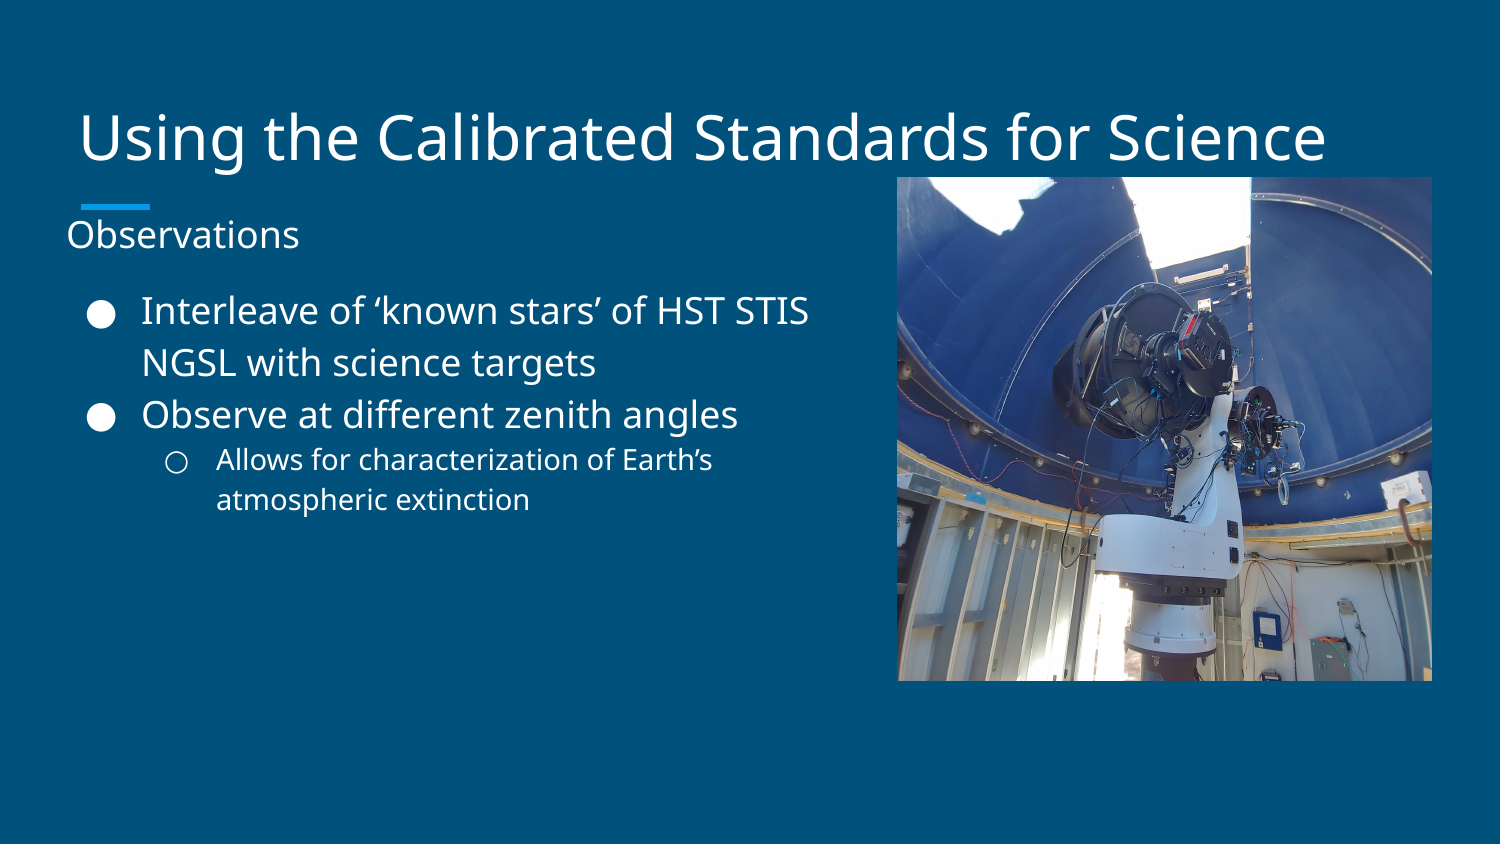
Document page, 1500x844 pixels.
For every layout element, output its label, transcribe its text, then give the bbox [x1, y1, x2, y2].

list Observations Interleave of ‘known stars’ of HST STIS NGSL with science targets Observe at different zenith angles Allows for characterization of Earth’s atmospheric extinction [51, 189, 870, 750]
title Using the Calibrated Standards for Science [63, 75, 1437, 188]
picture [898, 178, 1431, 680]
